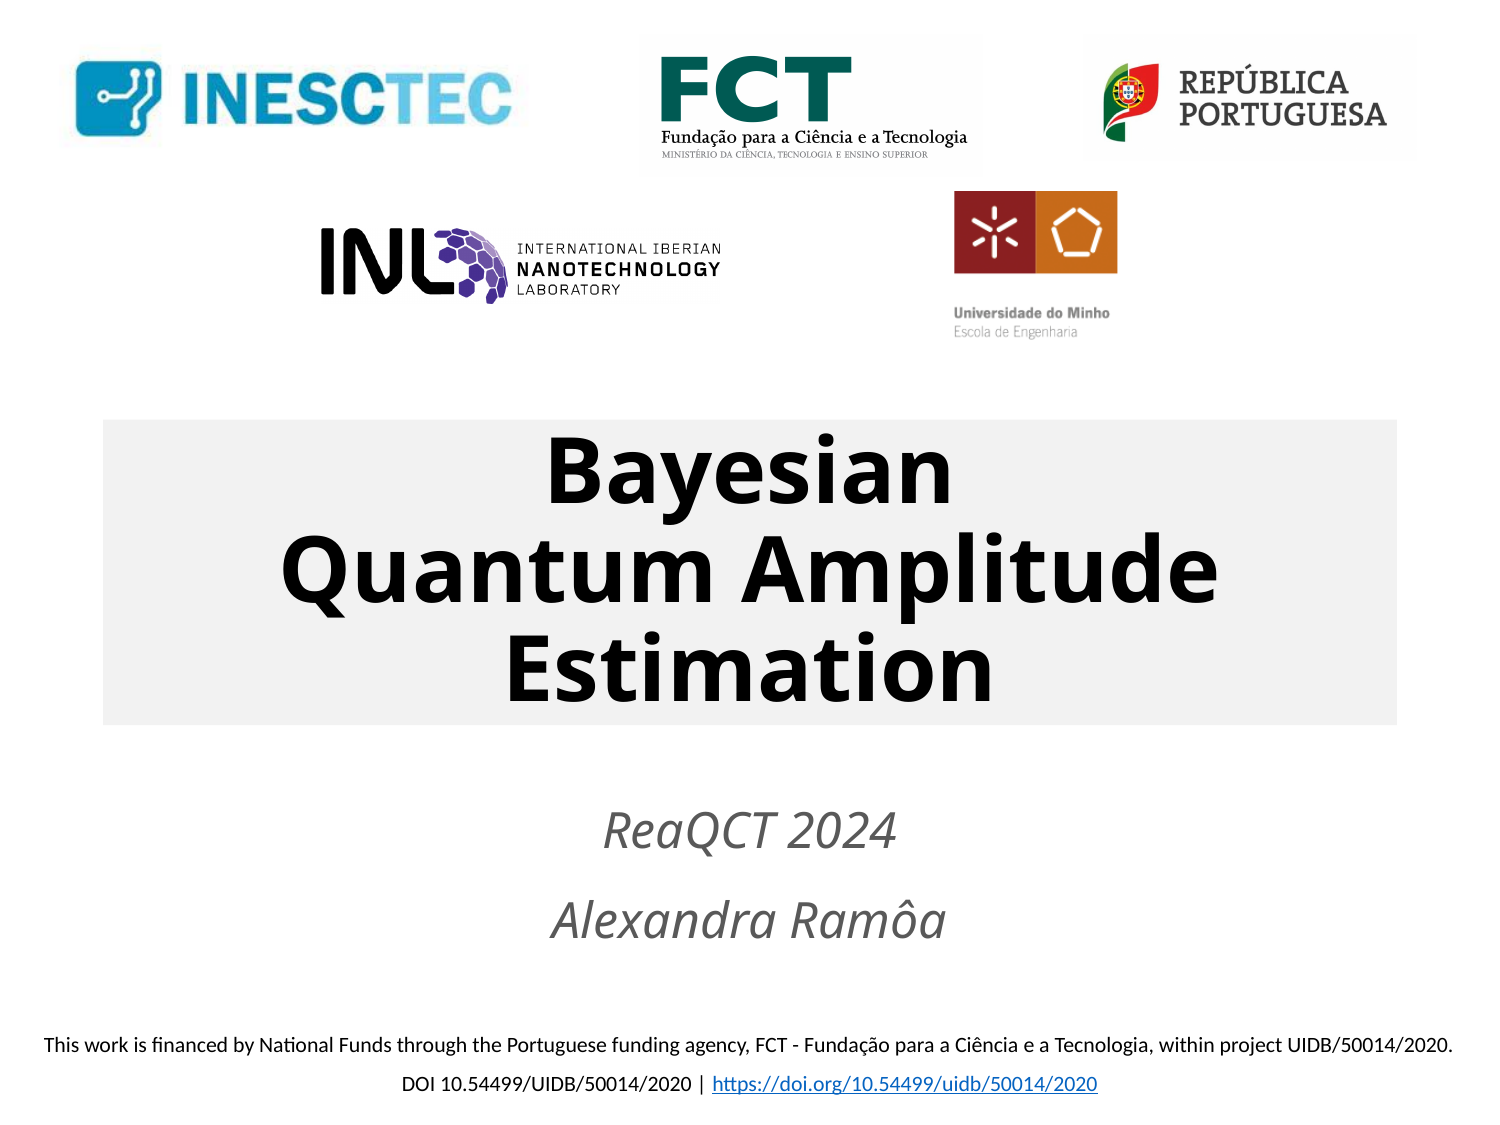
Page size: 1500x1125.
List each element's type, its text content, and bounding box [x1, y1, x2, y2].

title Bayesian Quantum Amplitude Estimation [103, 419, 1397, 726]
text_box ReaQCT 2024 Alexandra Ramôa [528, 760, 972, 971]
picture [954, 191, 1118, 341]
picture [321, 228, 720, 304]
picture [1083, 34, 1417, 161]
picture [639, 34, 983, 177]
picture [39, 24, 549, 174]
text_box This work is financed by National Funds through the Portuguese funding agency, FCT - Fundação para a Ciência e a Tecnologia, within project UIDB/50014/2020. DOI 10.54499/UIDB/50014/2020 | https://doi.org/10.54499/uidb/50014/2020 [20, 1009, 1480, 1104]
